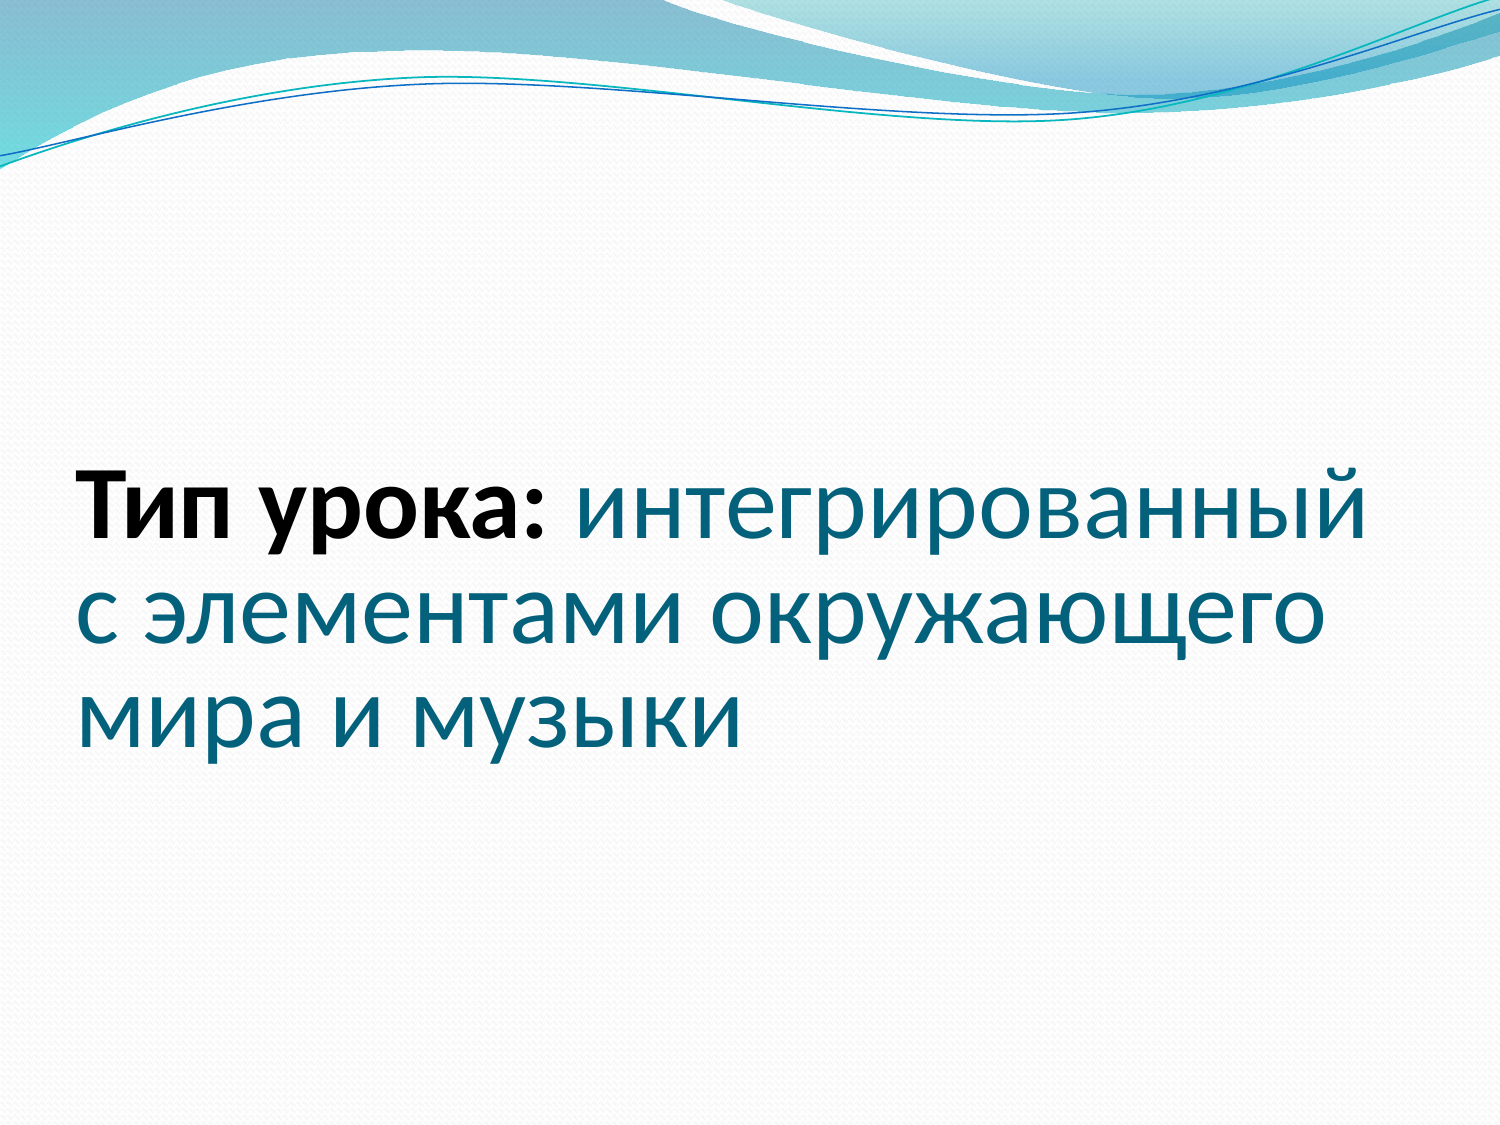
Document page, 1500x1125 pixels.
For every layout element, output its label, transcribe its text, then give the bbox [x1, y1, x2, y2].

title Тип урока: интегрированный с элементами окружающего мира и музыки [75, 199, 1438, 774]
